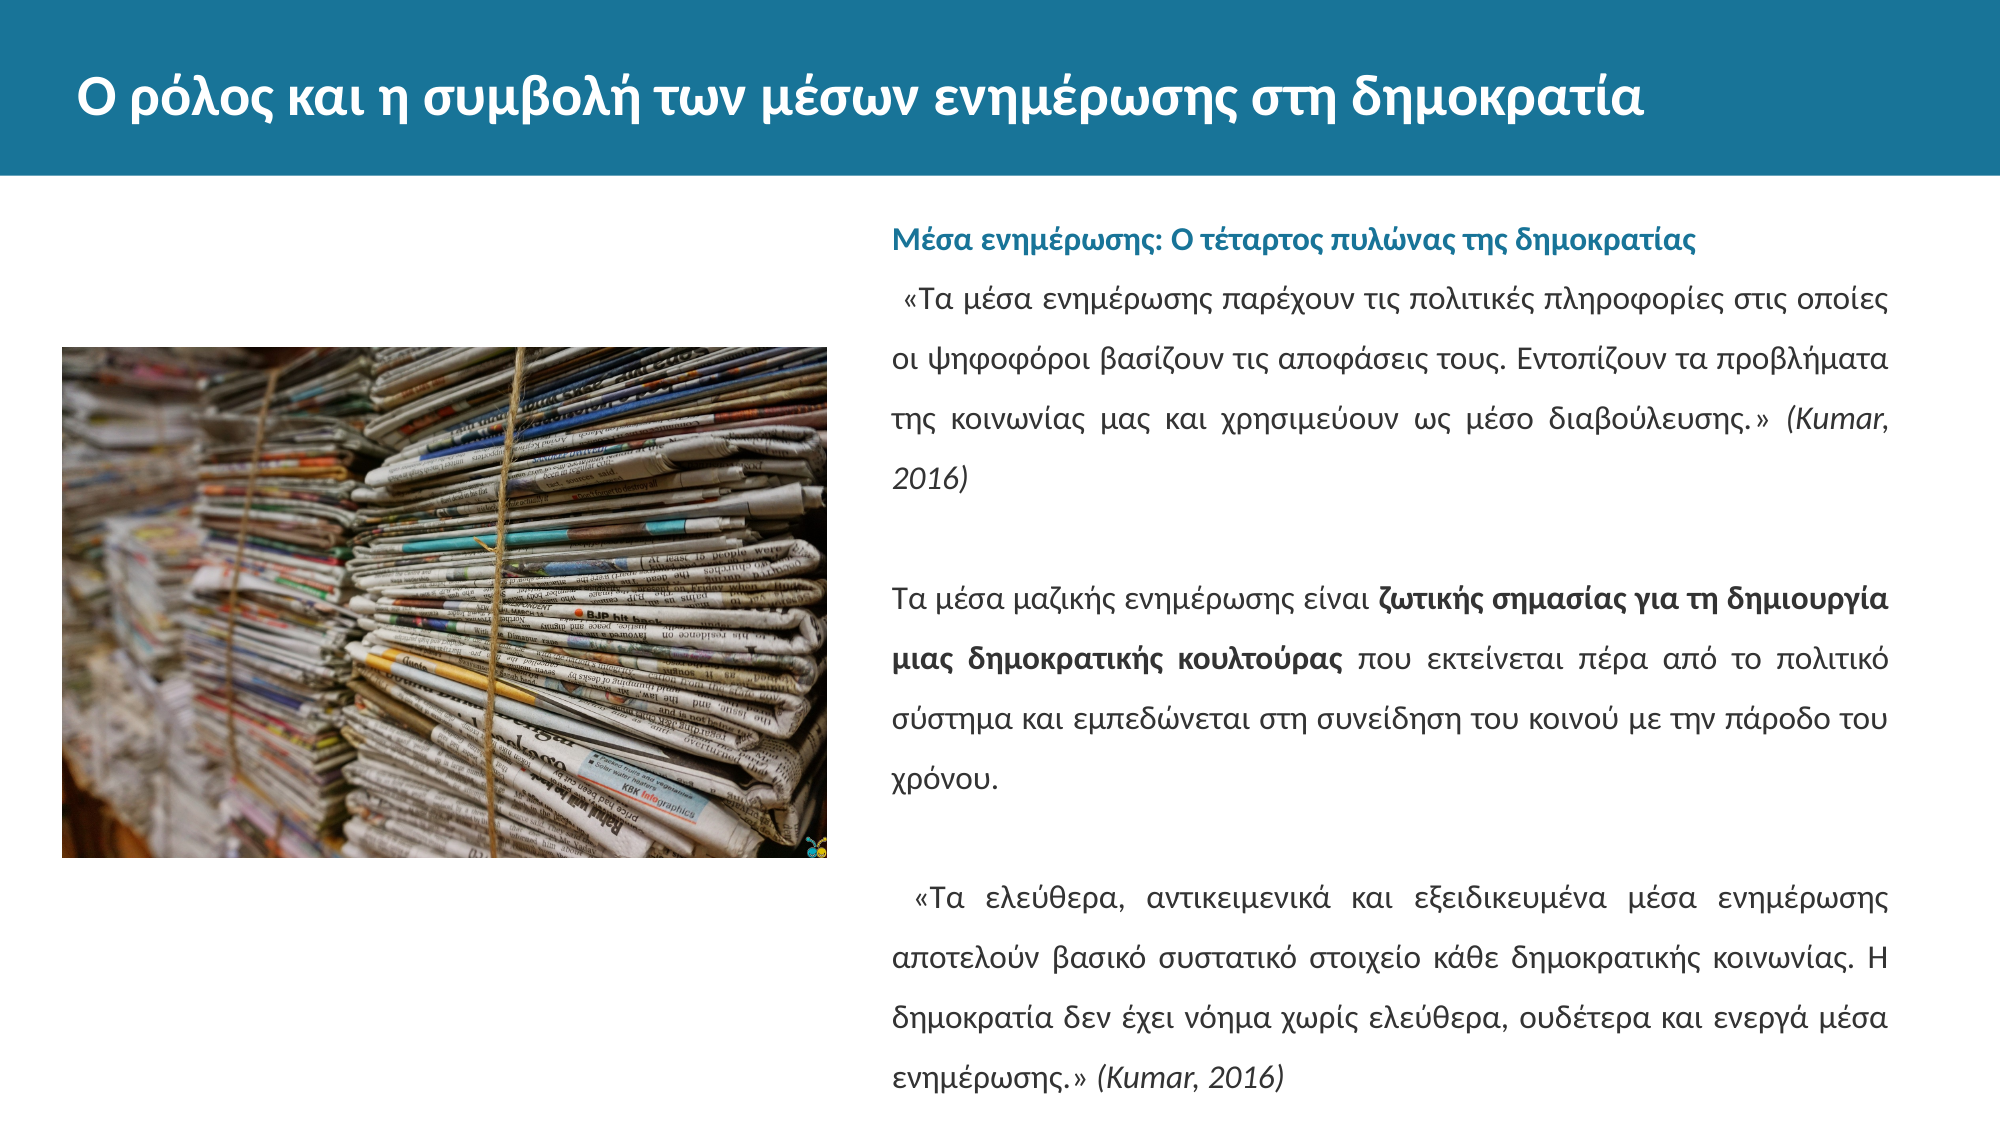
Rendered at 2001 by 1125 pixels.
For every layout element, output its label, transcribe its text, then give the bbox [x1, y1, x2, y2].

picture [61, 347, 827, 858]
list Μέσα ενημέρωσης: Ο τέταρτος πυλώνας της δημοκρατίας «Τα μέσα ενημέρωσης παρέχουν τις πολιτικές πληροφορίες στις οποίες οι ψηφοφόροι βασίζουν τις αποφάσεις τους. Εντοπίζουν τα προβλήματα της κοινωνίας μας και χρησιμεύουν ως μέσο διαβούλευσης.» (Kumar, 2016) Τα μέσα μαζικής ενημέρωσης είναι ζωτικής σημασίας για τη δημιουργία μιας δημοκρατικής κουλτούρας που εκτείνεται πέρα από το πολιτικό σύστημα και εμπεδώνεται στη συνείδηση του κοινού με την πάροδο του χρόνου. «Τα ελεύθερα, αντικειμενικά και εξειδικευμένα μέσα ενημέρωσης αποτελούν βασικό συστατικό στοιχείο κάθε δημοκρατικής κοινωνίας. Η δημοκρατία δεν έχει νόημα χωρίς ελεύθερα, ουδέτερα και ενεργά μέσα ενημέρωσης.» (Kumar, 2016) [876, 189, 1906, 880]
title Ο ρόλος και η συμβολή των μέσων ενημέρωσης στη δημοκρατία [62, 48, 1755, 135]
